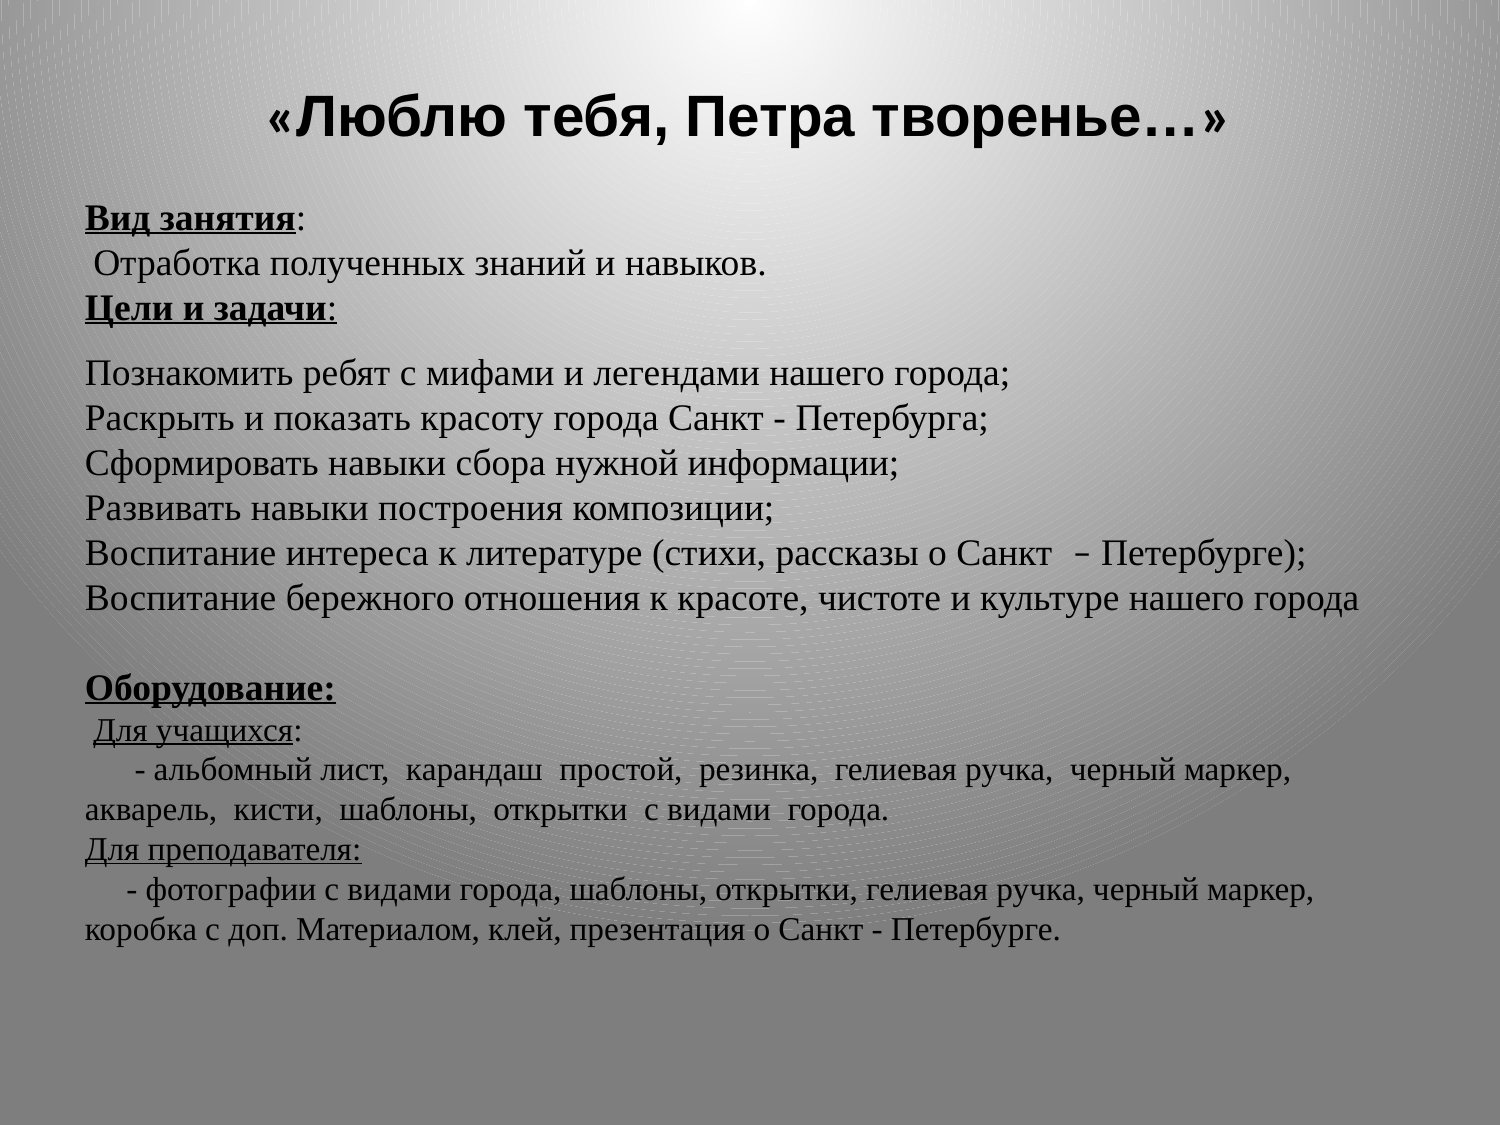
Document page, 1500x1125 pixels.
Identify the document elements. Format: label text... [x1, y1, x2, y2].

text_box «Люблю тебя, Петра творенье…» Вид занятия: Отработка полученных знаний и навыков. Цели и задачи: Познакомить ребят с мифами и легендами нашего города; Раскрыть и показать красоту города Санкт - Петербурга; Сформировать навыки сбора нужной информации; Развивать навыки построения композиции; Воспитание интереса к литературе (стихи, рассказы о Санкт – Петербурге); Воспитание бережного отношения к красоте, чистоте и культуре нашего города Оборудование: Для учащихся: - альбомный лист, карандаш простой, резинка, гелиевая ручка, черный маркер, акварель, кисти, шаблоны, открытки с видами города. Для преподавателя: - фотографии с видами города, шаблоны, открытки, гелиевая ручка, черный маркер, коробка с доп. Материалом, клей, презентация о Санкт - Петербурге. [70, 70, 1442, 1000]
